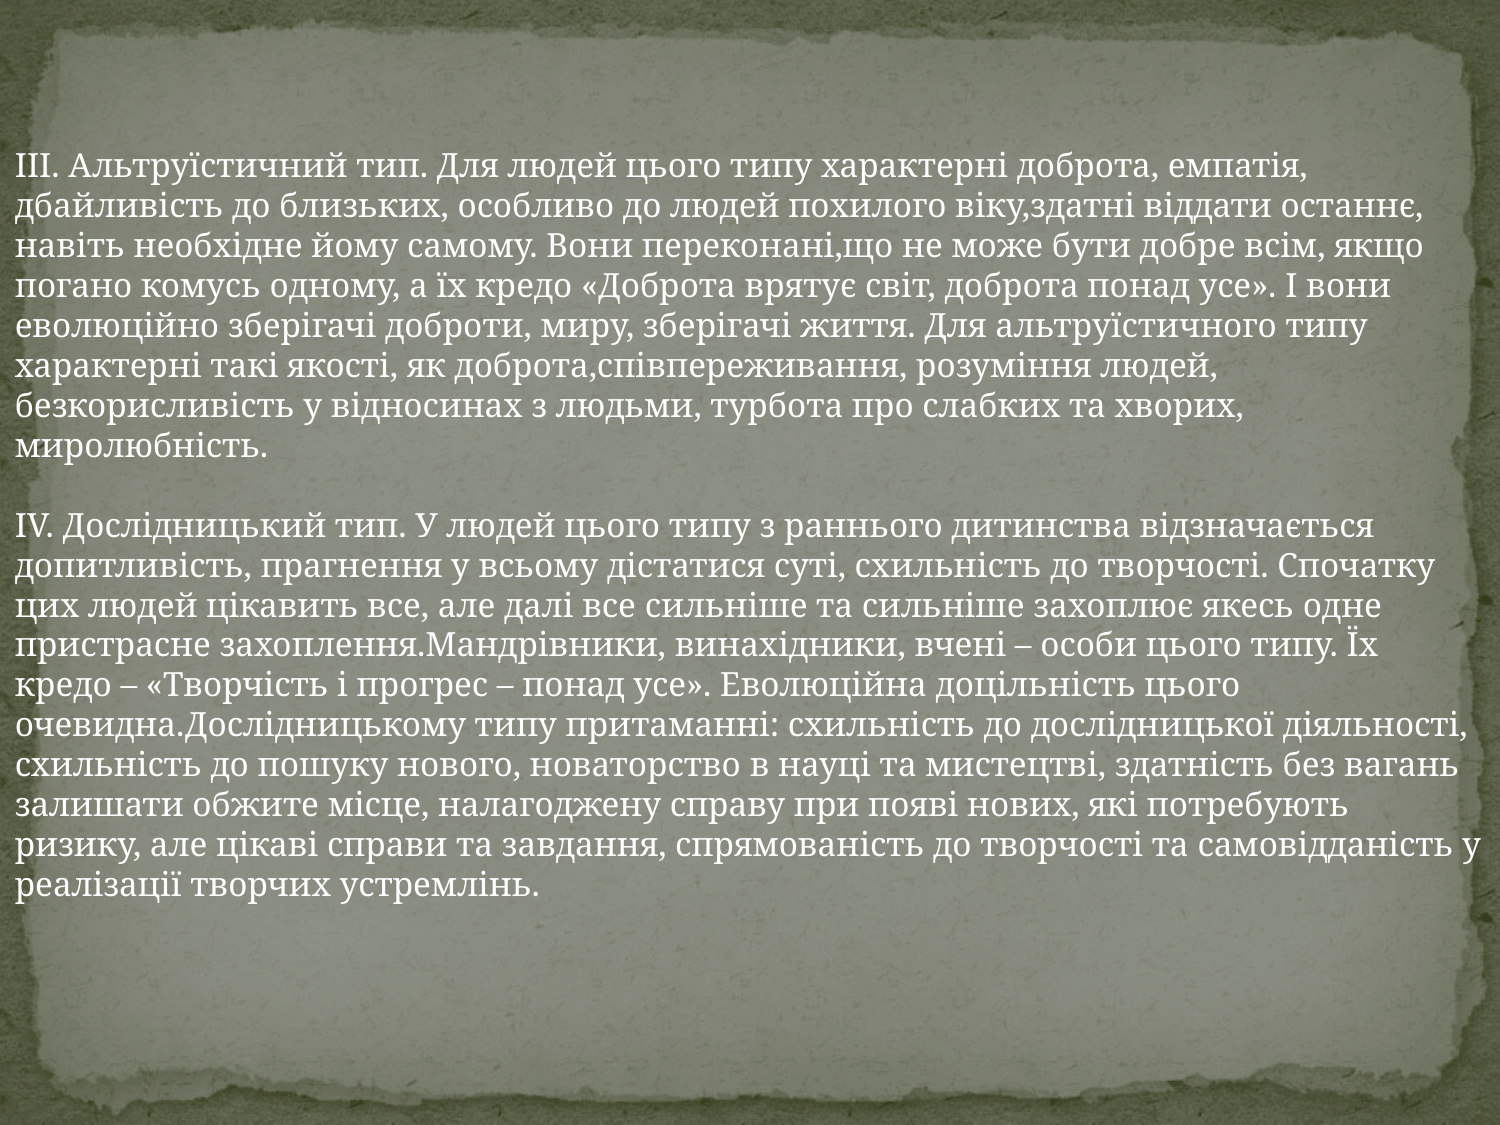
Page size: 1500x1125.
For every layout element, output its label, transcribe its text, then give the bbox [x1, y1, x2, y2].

text_box ІІІ. Альтруїстичний тип. Для людей цього типу характерні доброта, емпатія, дбайливість до близьких, особливо до людей похилого віку,здатні віддати останнє, навіть необхідне йому самому. Вони переконані,що не може бути добре всім, якщо погано комусь одному, а їх кредо «Доброта врятує світ, доброта понад усе». І вони еволюційно зберігачі доброти, миру, зберігачі життя. Для альтруїстичного типу характерні такі якості, як доброта,співпереживання, розуміння людей, безкорисливість у відносинах з людьми, турбота про слабких та хворих, миролюбність. IV. Дослідницький тип. У людей цього типу з раннього дитинства відзначається допитливість, прагнення у всьому дістатися суті, схильність до творчості. Спочатку цих людей цікавить все, але далі все сильніше та сильніше захоплює якесь одне пристрасне захоплення.Мандрівники, винахідники, вчені – особи цього типу. Їх кредо – «Творчість і прогрес – понад усе». Еволюційна доцільність цього очевидна.Дослідницькому типу притаманні: схильність до дослідницької діяльності, схильність до пошуку нового, новаторство в науці та мистецтві, здатність без вагань залишати обжите місце, налагоджену справу при появі нових, які потребують ризику, але цікаві справи та завдання, спрямованість до творчості та самовідданість у реалізації творчих устремлінь. [0, 137, 1500, 911]
